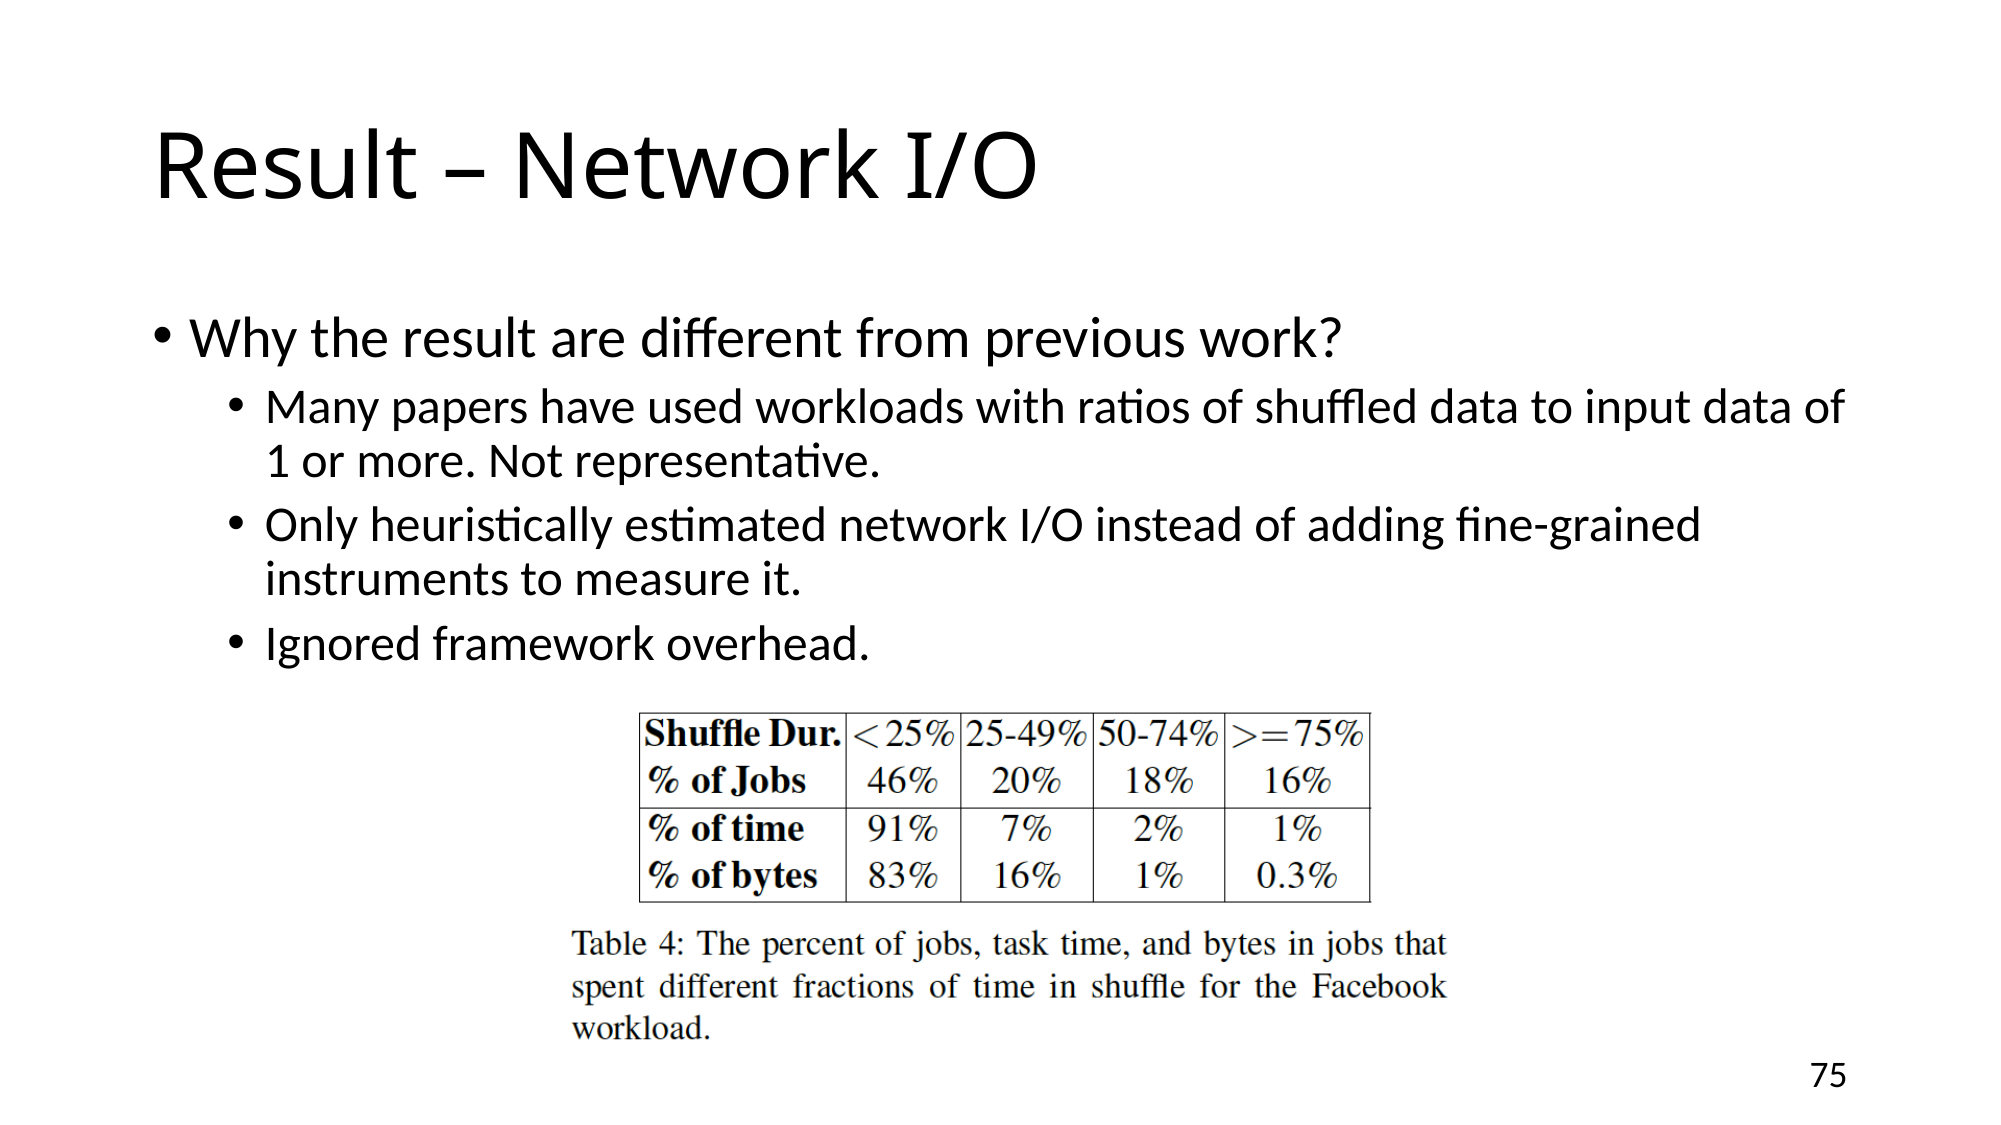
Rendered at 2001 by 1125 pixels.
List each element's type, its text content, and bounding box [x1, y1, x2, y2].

picture [541, 674, 1459, 1056]
slide_number 75 [1412, 1042, 1863, 1103]
title Result – Network I/O [137, 59, 1863, 278]
list Why the result are different from previous work? Many papers have used workloads with ratios of shuffled data to input data of 1 or more. Not representative. Only heuristically estimated network I/O instead of adding fine-grained instruments to measure it. Ignored framework overhead. [137, 299, 1863, 1014]
